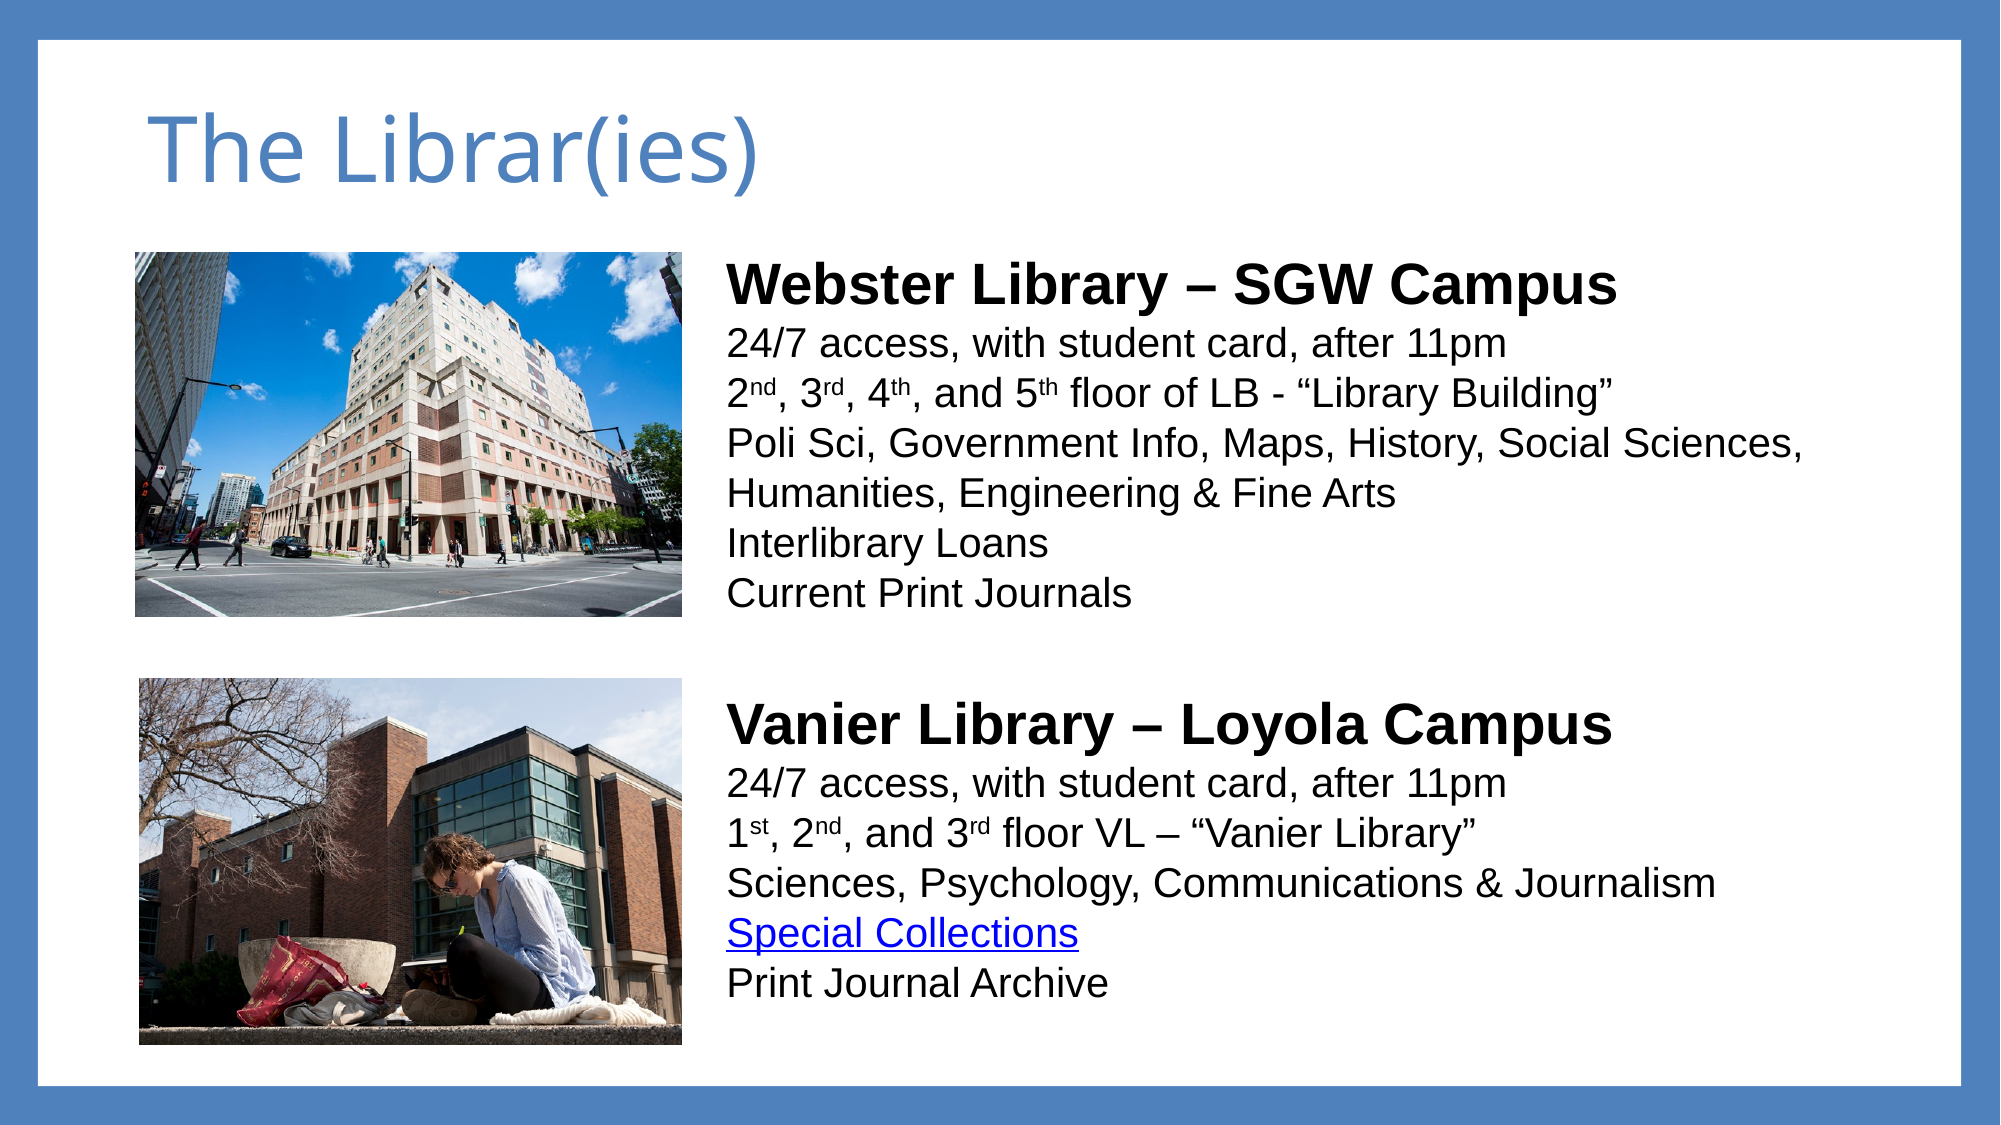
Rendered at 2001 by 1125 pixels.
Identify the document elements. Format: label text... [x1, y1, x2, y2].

picture [134, 252, 682, 618]
text_box Vanier Library – Loyola Campus 24/7 access, with student card, after 11pm 1st, 2nd, and 3rd floor VL – “Vanier Library” Sciences, Psychology, Communications & Journalism Special Collections Print Journal Archive [711, 678, 1896, 1014]
text_box Webster Library – SGW Campus 24/7 access, with student card, after 11pm 2nd, 3rd, 4th, and 5th floor of LB - “Library Building” Poli Sci, Government Info, Maps, History, Social Sciences, Humanities, Engineering & Fine Arts Interlibrary Loans Current Print Journals [711, 238, 1896, 664]
title The Librar(ies) [132, 73, 1868, 233]
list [138, 678, 682, 1046]
